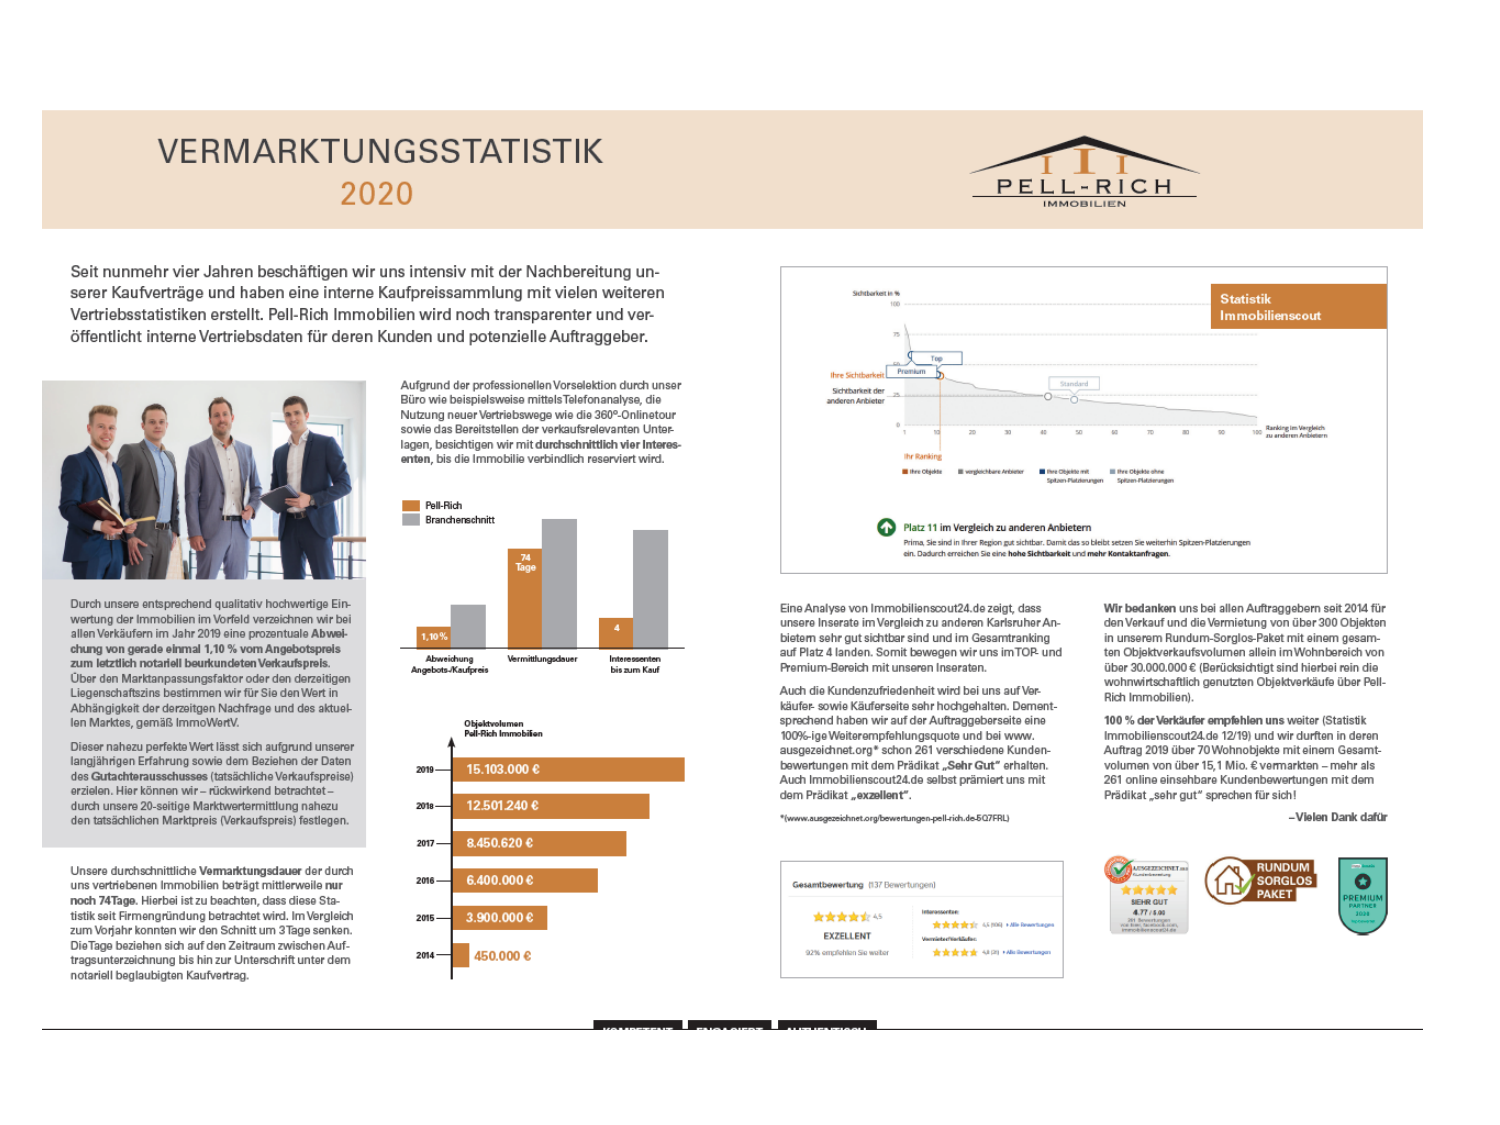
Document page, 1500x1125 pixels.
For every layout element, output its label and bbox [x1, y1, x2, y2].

picture [42, 74, 1423, 1030]
